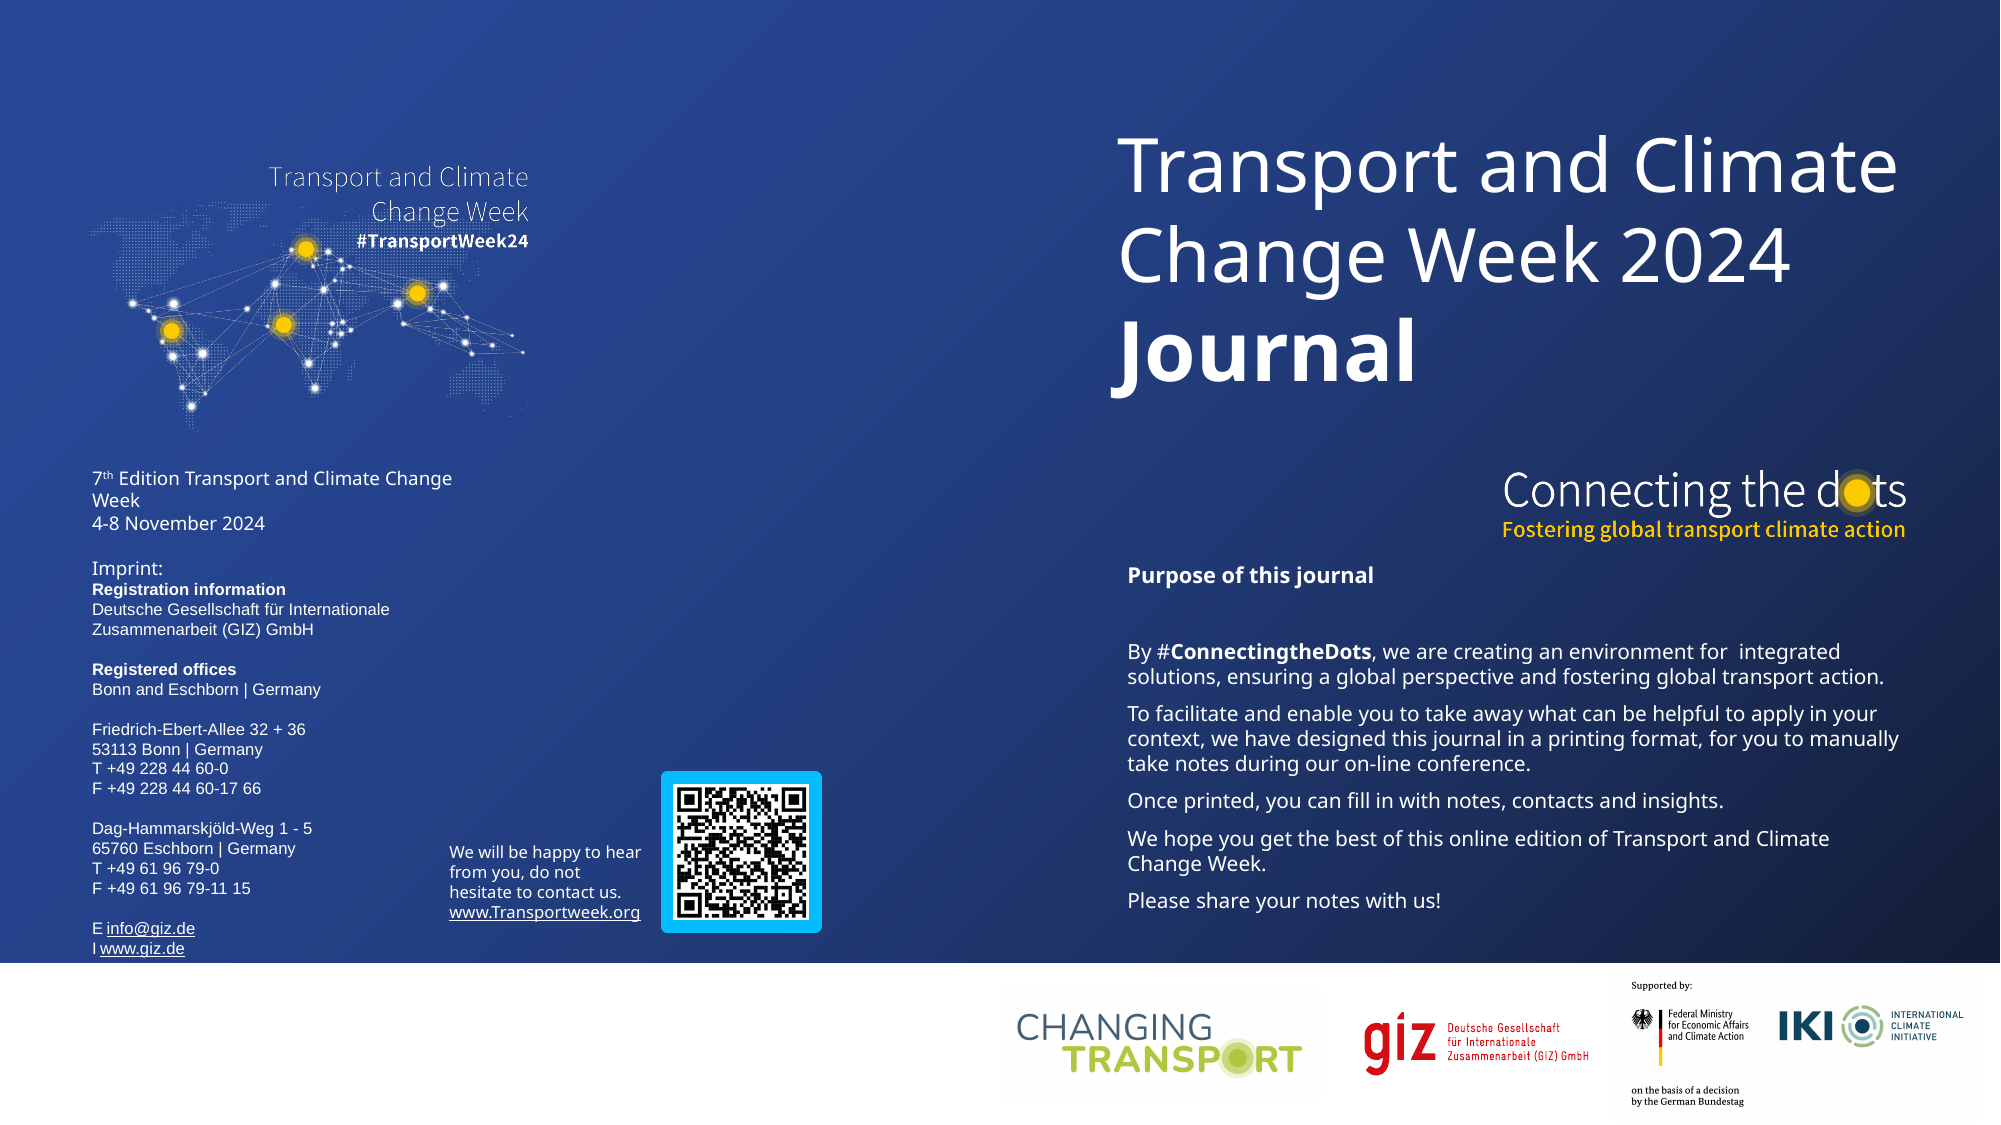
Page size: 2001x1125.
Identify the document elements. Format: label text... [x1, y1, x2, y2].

picture [1472, 445, 1960, 557]
picture [77, 148, 546, 432]
picture [674, 785, 808, 919]
text_box 11 – 15 September 2023 [106, 947, 645, 1021]
picture [999, 989, 1324, 1101]
picture [1613, 965, 1978, 1122]
